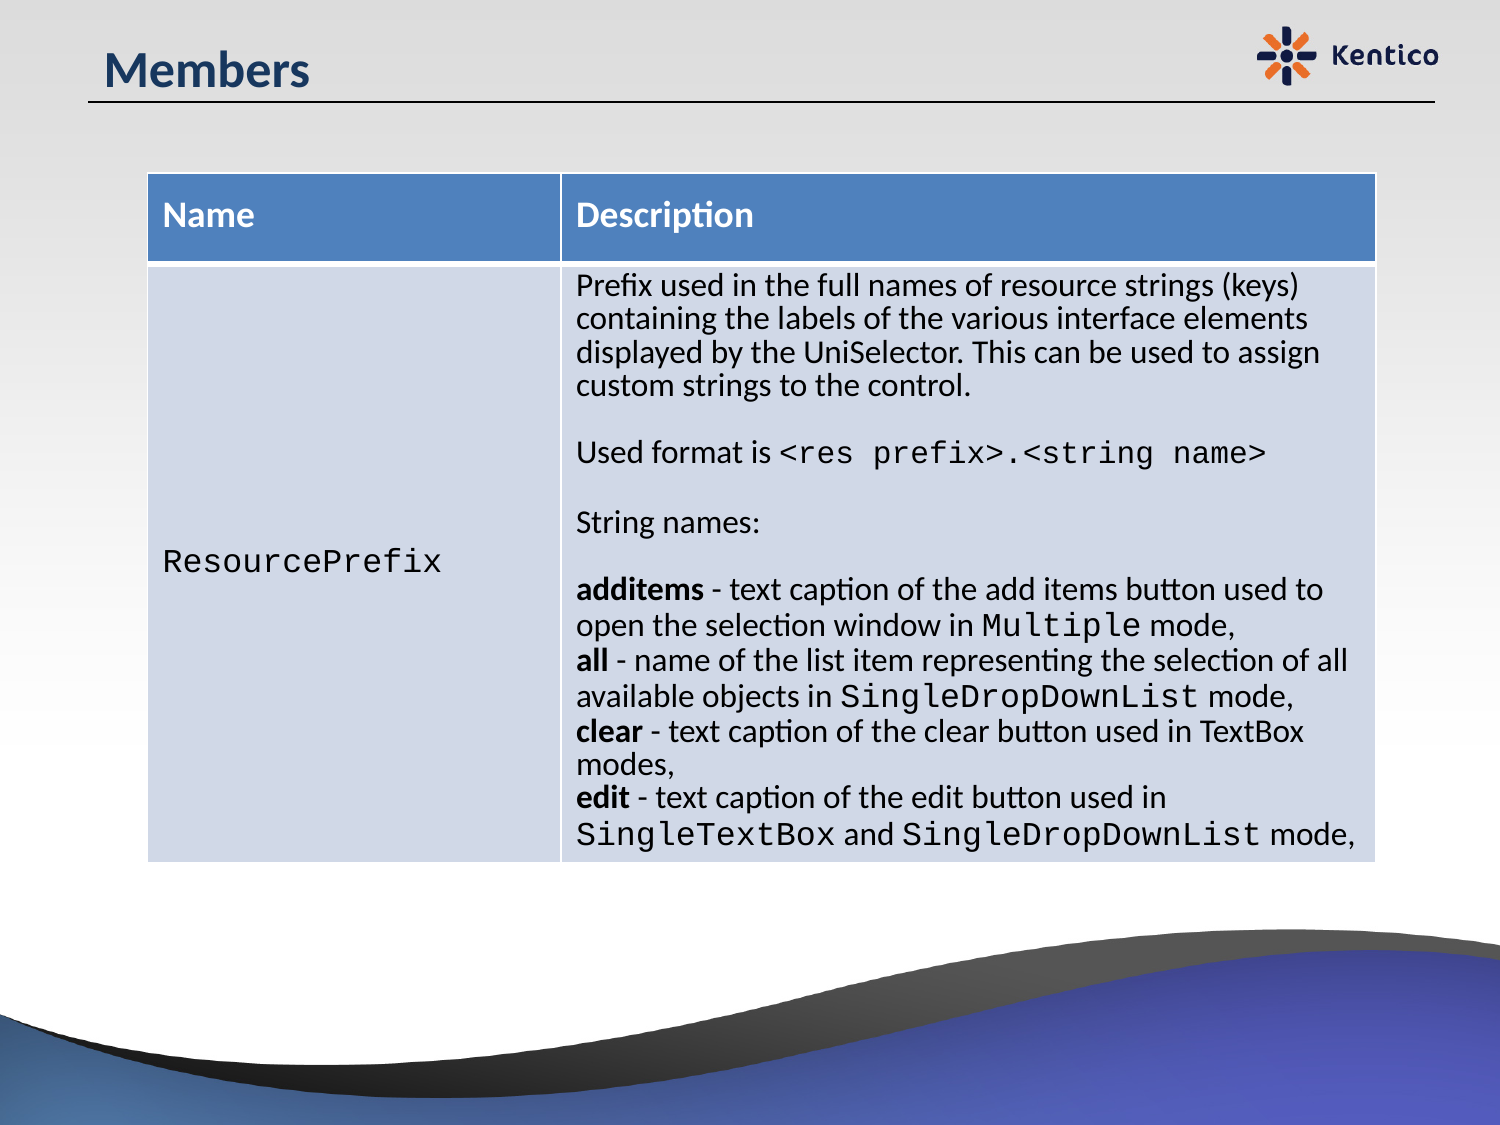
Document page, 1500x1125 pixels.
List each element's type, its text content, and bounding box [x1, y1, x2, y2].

table_header Name [148, 174, 560, 261]
table_cell ResourcePrefix [148, 267, 560, 862]
table_cell Prefix used in the full names of resource strings (keys) containing the labels of the various interface elements displayed by the UniSelector. This can be used to assign custom strings to the control. Used format is <res prefix>.<string name> String names: additems - text caption of the add items button used to open the selection window in Multiple mode, all - name of the list item representing the selection of all available objects in SingleDropDownList mode, clear - text caption of the clear button used in TextBox modes, edit - text caption of the edit button used in SingleTextBox and SingleDropDownList mode, [562, 267, 1375, 862]
title Members [88, 30, 1235, 101]
picture [0, 0, 1500, 1125]
table_header Description [562, 174, 1375, 261]
